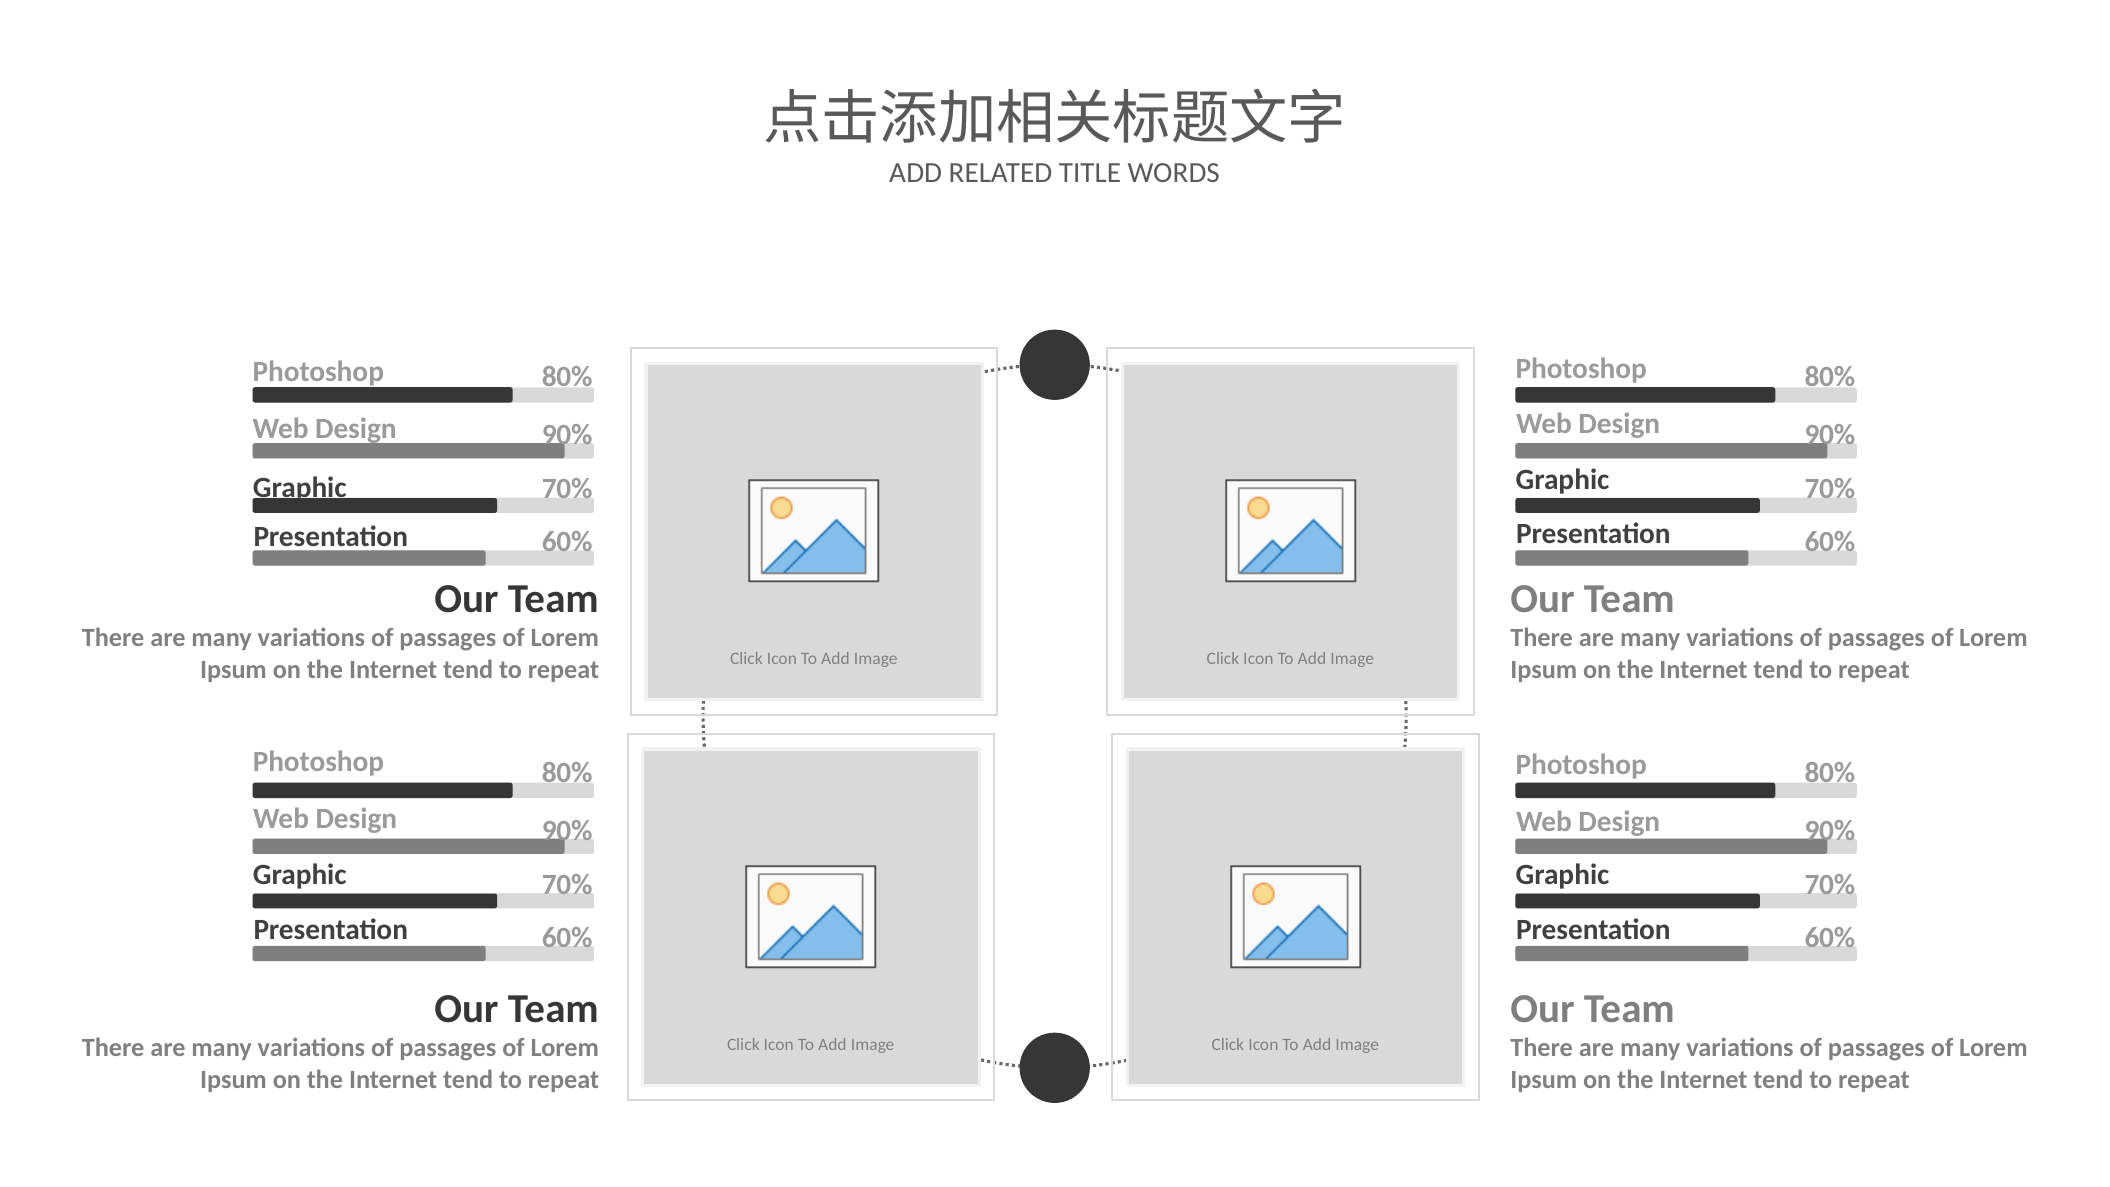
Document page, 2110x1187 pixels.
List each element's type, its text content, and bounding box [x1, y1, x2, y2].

text_box Our Team There are many variations of passages of Lorem Ipsum on the Internet tend to repeat [46, 563, 614, 691]
text_box Our Team There are many variations of passages of Lorem Ipsum on the Internet tend to repeat [1495, 563, 2063, 691]
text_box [1515, 349, 1857, 566]
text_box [252, 351, 594, 566]
text_box ADD RELATED TITLE WORDS [873, 144, 1237, 196]
picture [1123, 364, 1458, 698]
picture [644, 750, 978, 1084]
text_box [1515, 744, 1857, 962]
text_box Our Team There are many variations of passages of Lorem Ipsum on the Internet tend to repeat [46, 973, 614, 1102]
picture [1128, 750, 1463, 1084]
text_box Our Team There are many variations of passages of Lorem Ipsum on the Internet tend to repeat [1495, 973, 2063, 1102]
text_box 点击添加相关标题文字 [747, 71, 1362, 158]
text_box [252, 742, 594, 962]
picture [647, 364, 981, 698]
